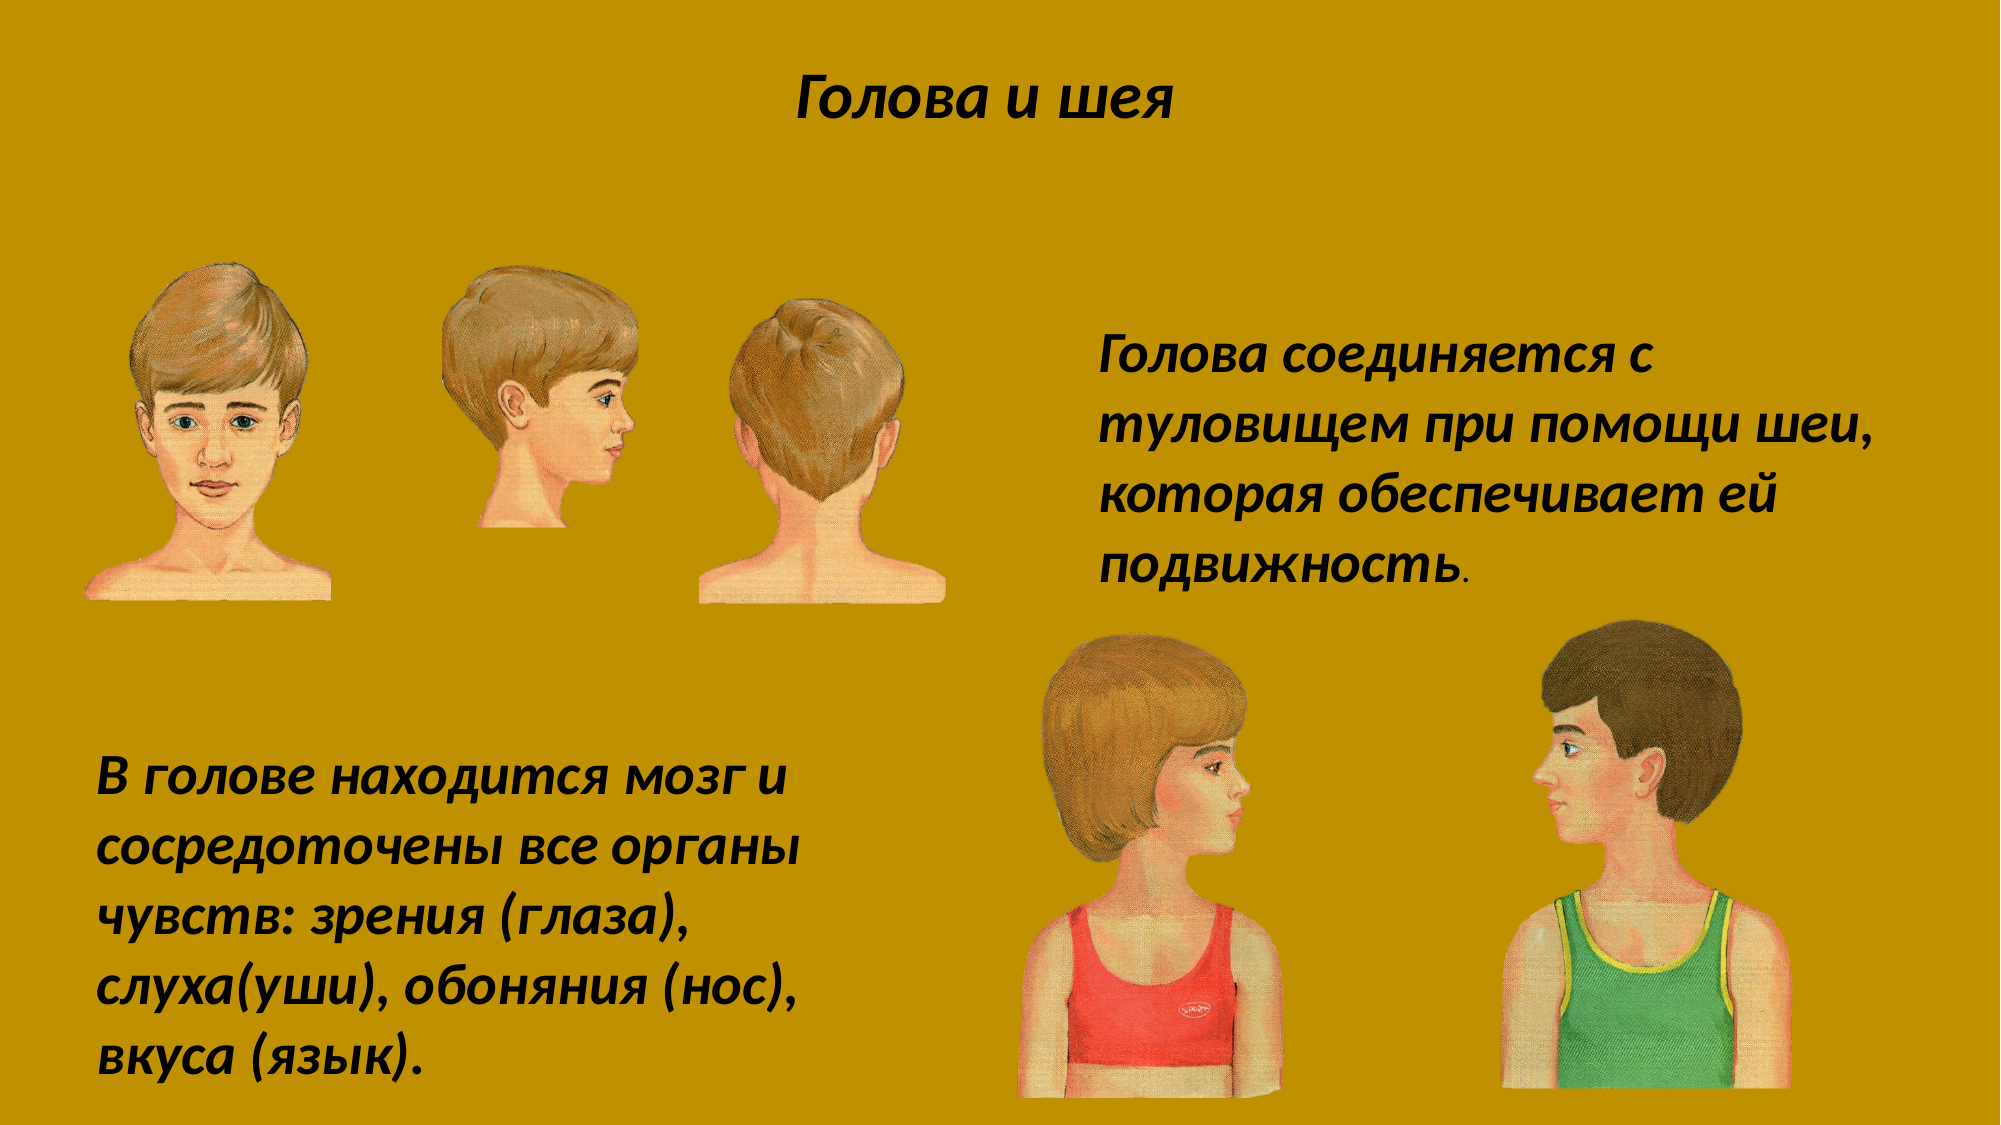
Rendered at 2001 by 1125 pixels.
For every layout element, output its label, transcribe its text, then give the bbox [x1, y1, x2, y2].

text_box Голова и шея [435, 44, 1536, 140]
text_box Голова соединяется с туловищем при помощи шеи, которая обеспечивает ей подвижность. [1083, 261, 1904, 602]
picture [67, 129, 331, 604]
text_box В голове находится мозг и сосредоточены все органы чувств: зрения (глаза), слуха(уши), обоняния (нос), вкуса (язык). [82, 729, 926, 1094]
picture [957, 612, 1323, 1098]
picture [1466, 535, 1831, 1098]
picture [442, 129, 648, 528]
picture [699, 179, 947, 604]
